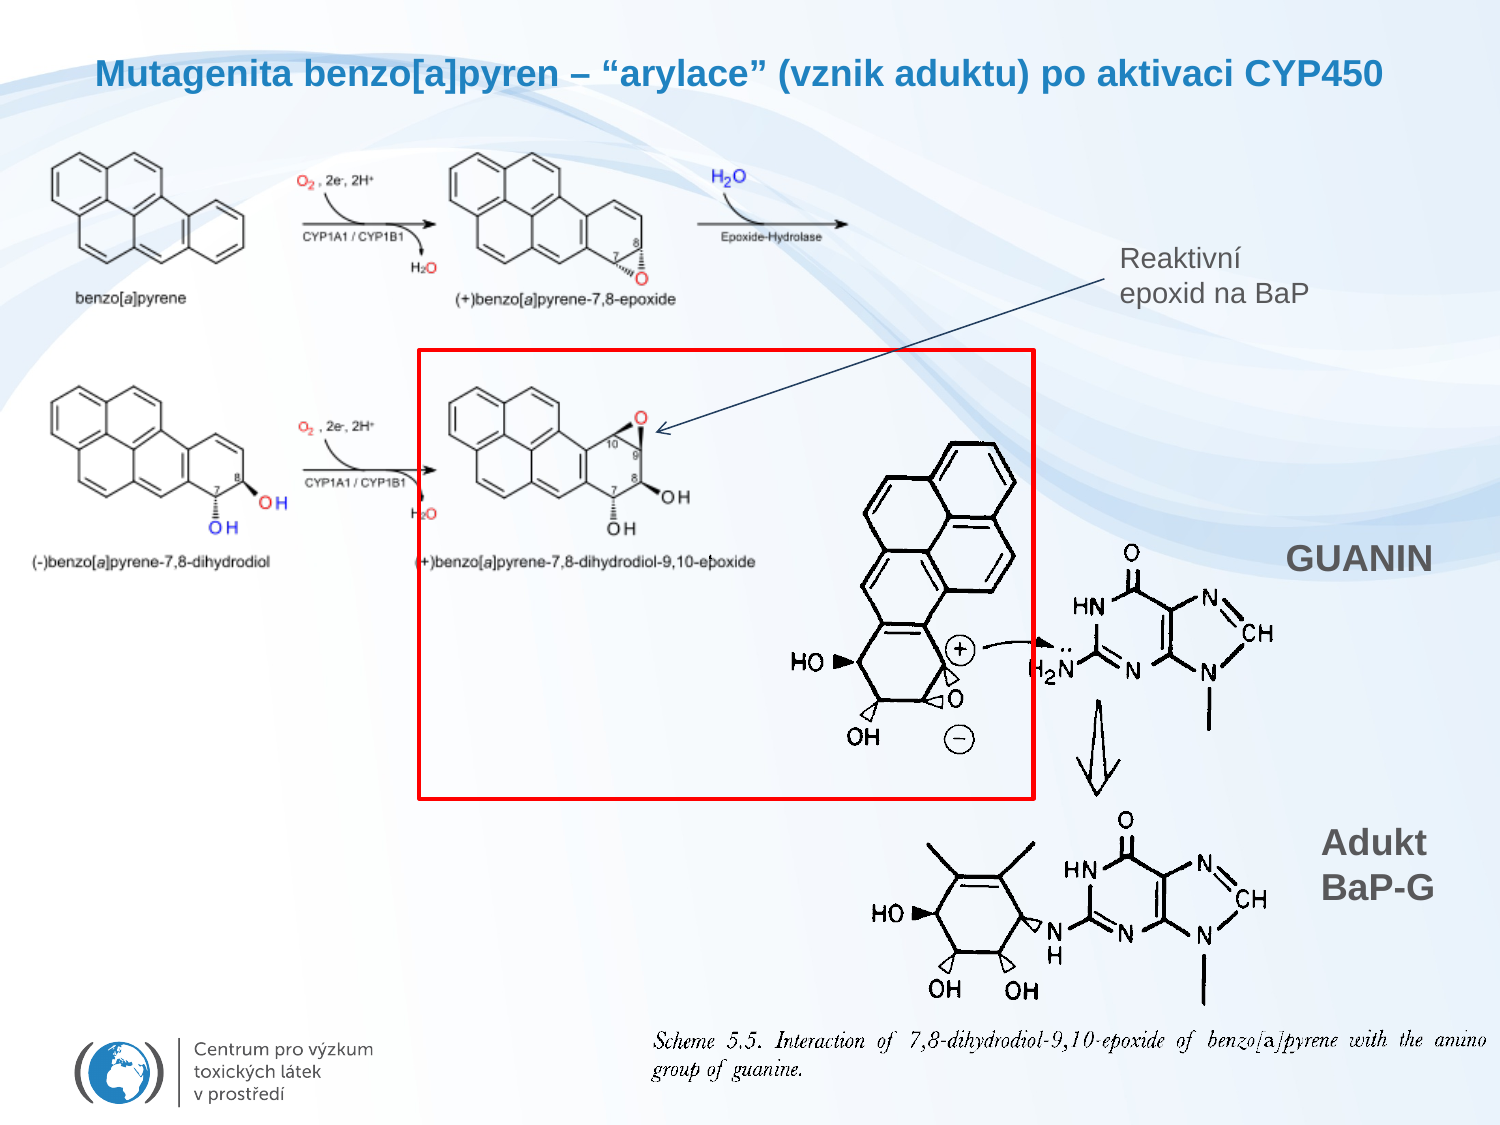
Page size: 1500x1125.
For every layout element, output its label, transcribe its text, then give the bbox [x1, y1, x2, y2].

text_box [417, 582, 626, 801]
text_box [655, 278, 1105, 433]
text_box Mutagenita benzo[a]pyren – “arylace” (vznik aduktu) po aktivaci CYP450 [80, 41, 1400, 102]
text_box Reaktivní epoxid na BaP [1104, 231, 1326, 317]
picture [0, 0, 1500, 1125]
